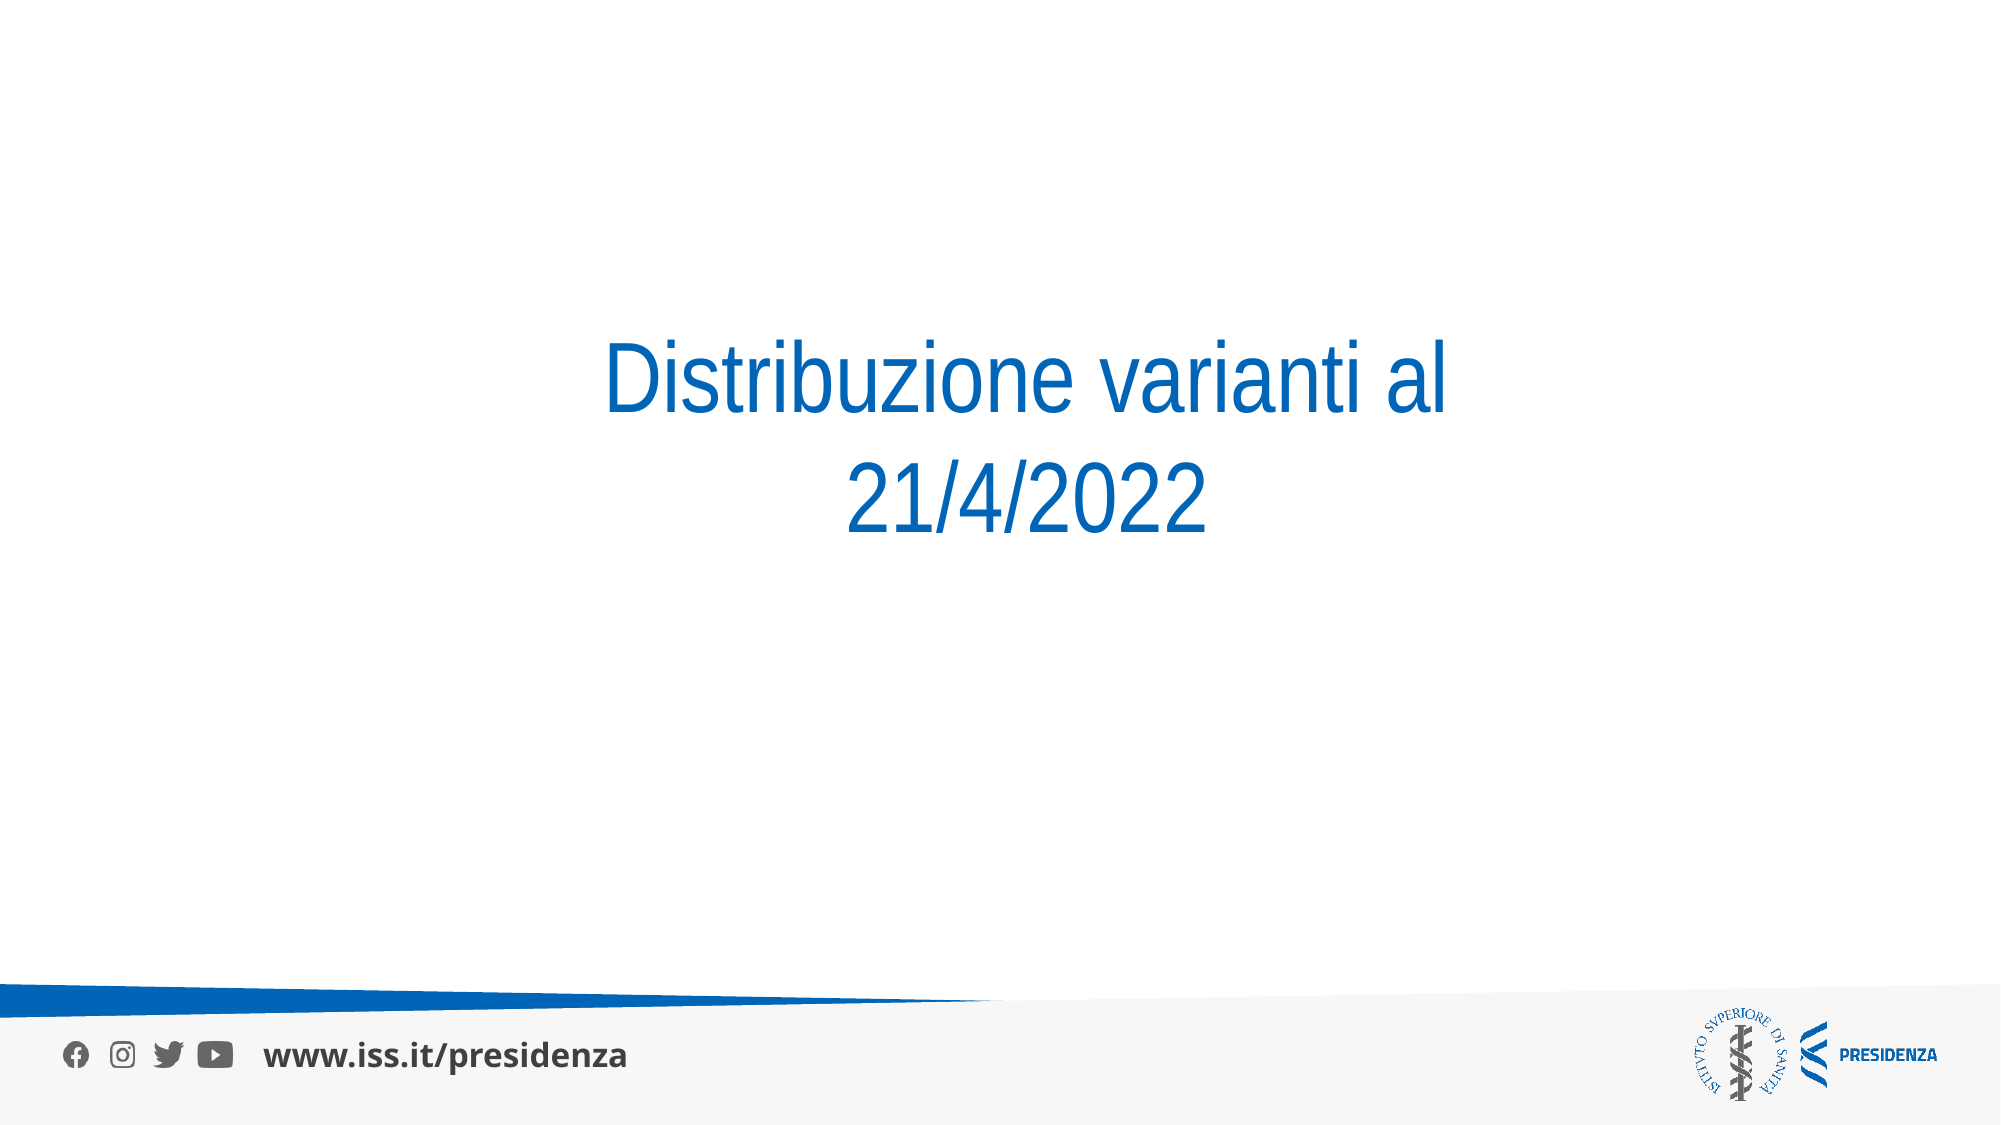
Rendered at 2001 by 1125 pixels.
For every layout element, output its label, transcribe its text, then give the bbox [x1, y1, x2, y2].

picture [1694, 1008, 1937, 1101]
picture [63, 1041, 233, 1068]
text_box Distribuzione varianti al 21/4/2022 [451, 304, 1602, 560]
